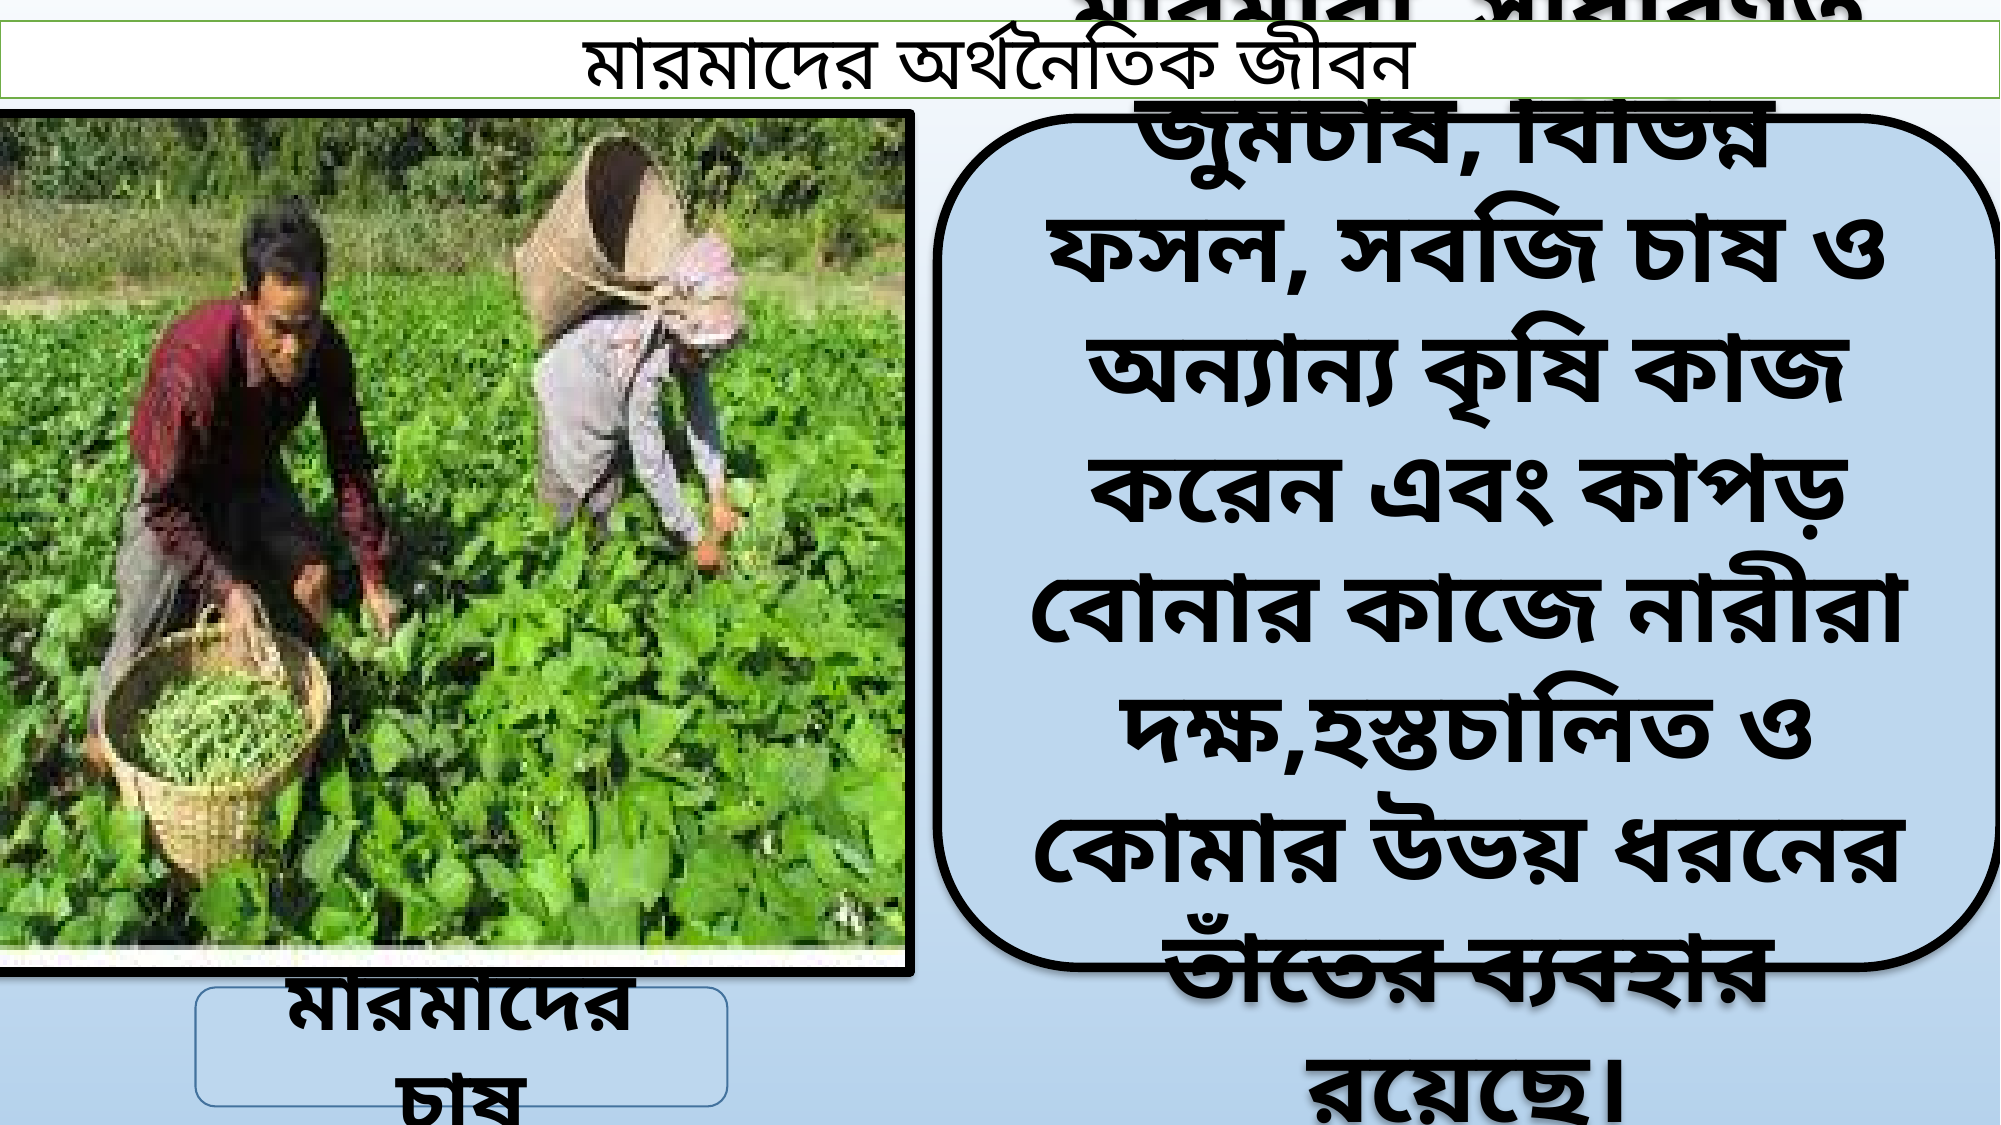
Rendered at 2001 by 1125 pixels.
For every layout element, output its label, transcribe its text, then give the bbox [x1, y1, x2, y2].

picture [0, 118, 906, 968]
text_box মারমাদের চাষ [194, 986, 729, 1108]
text_box মারমাদের অর্থনৈতিক জীবন [0, 20, 2000, 99]
text_box মারমারা সাধারণত জুমচাষ, বিভিন্ন ফসল, সবজি চাষ ও অন্যান্য কৃষি কাজ করেন এবং কাপড় বোনার কাজে নারীরা দক্ষ,হস্তচালিত ও কোমার উভয় ধরনের তাঁতের ব্যবহার রয়েছে। [936, 117, 2000, 969]
